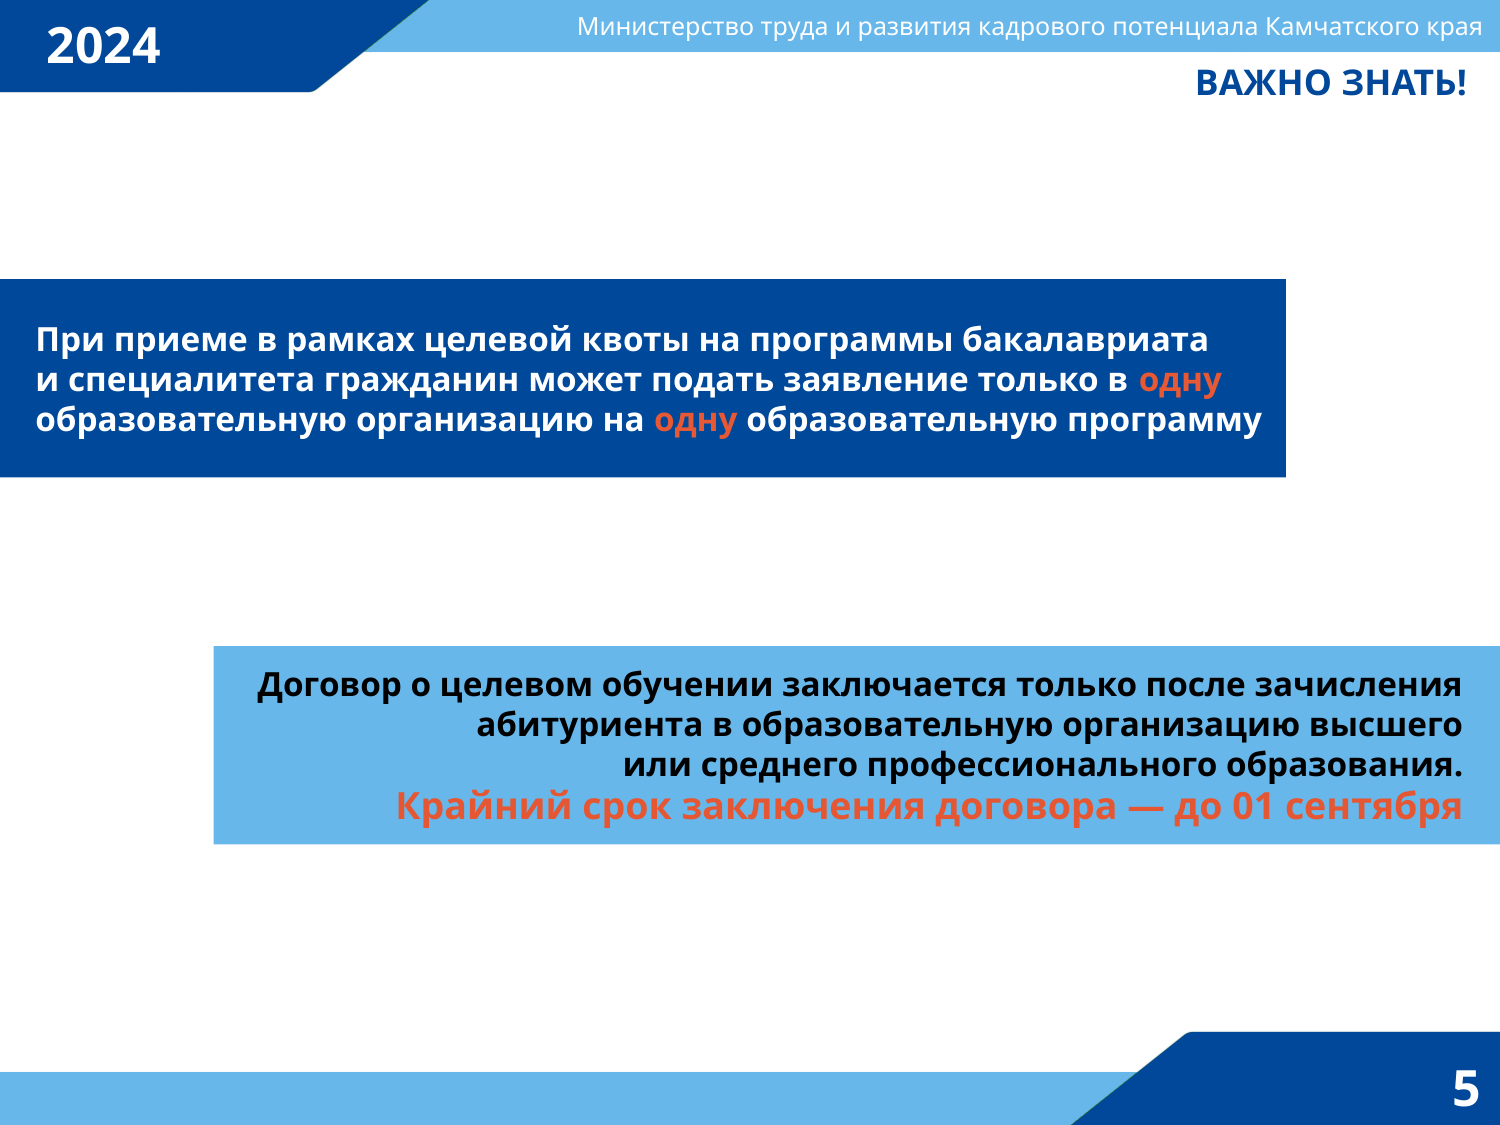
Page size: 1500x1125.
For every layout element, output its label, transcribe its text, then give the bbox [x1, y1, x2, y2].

text_box ВАЖНО ЗНАТЬ! [1179, 52, 1482, 110]
picture [0, 0, 1500, 1125]
text_box Министерство труда и развития кадрового потенциала Камчатского края [427, 3, 1500, 48]
text_box При приеме в рамках целевой квоты на программы бакалавриата и специалитета гражданин может подать заявление только в одну образовательную организацию на одну образовательную программу [0, 277, 1288, 479]
text_box Договор о целевом обучении заключается только после зачисления абитуриента в образовательную организацию высшего или среднего профессионального образования. Крайний срок заключения договора — до 01 сентября [212, 644, 1500, 846]
text_box 2024 [32, 5, 236, 81]
text_box 5 [1438, 1049, 1497, 1124]
